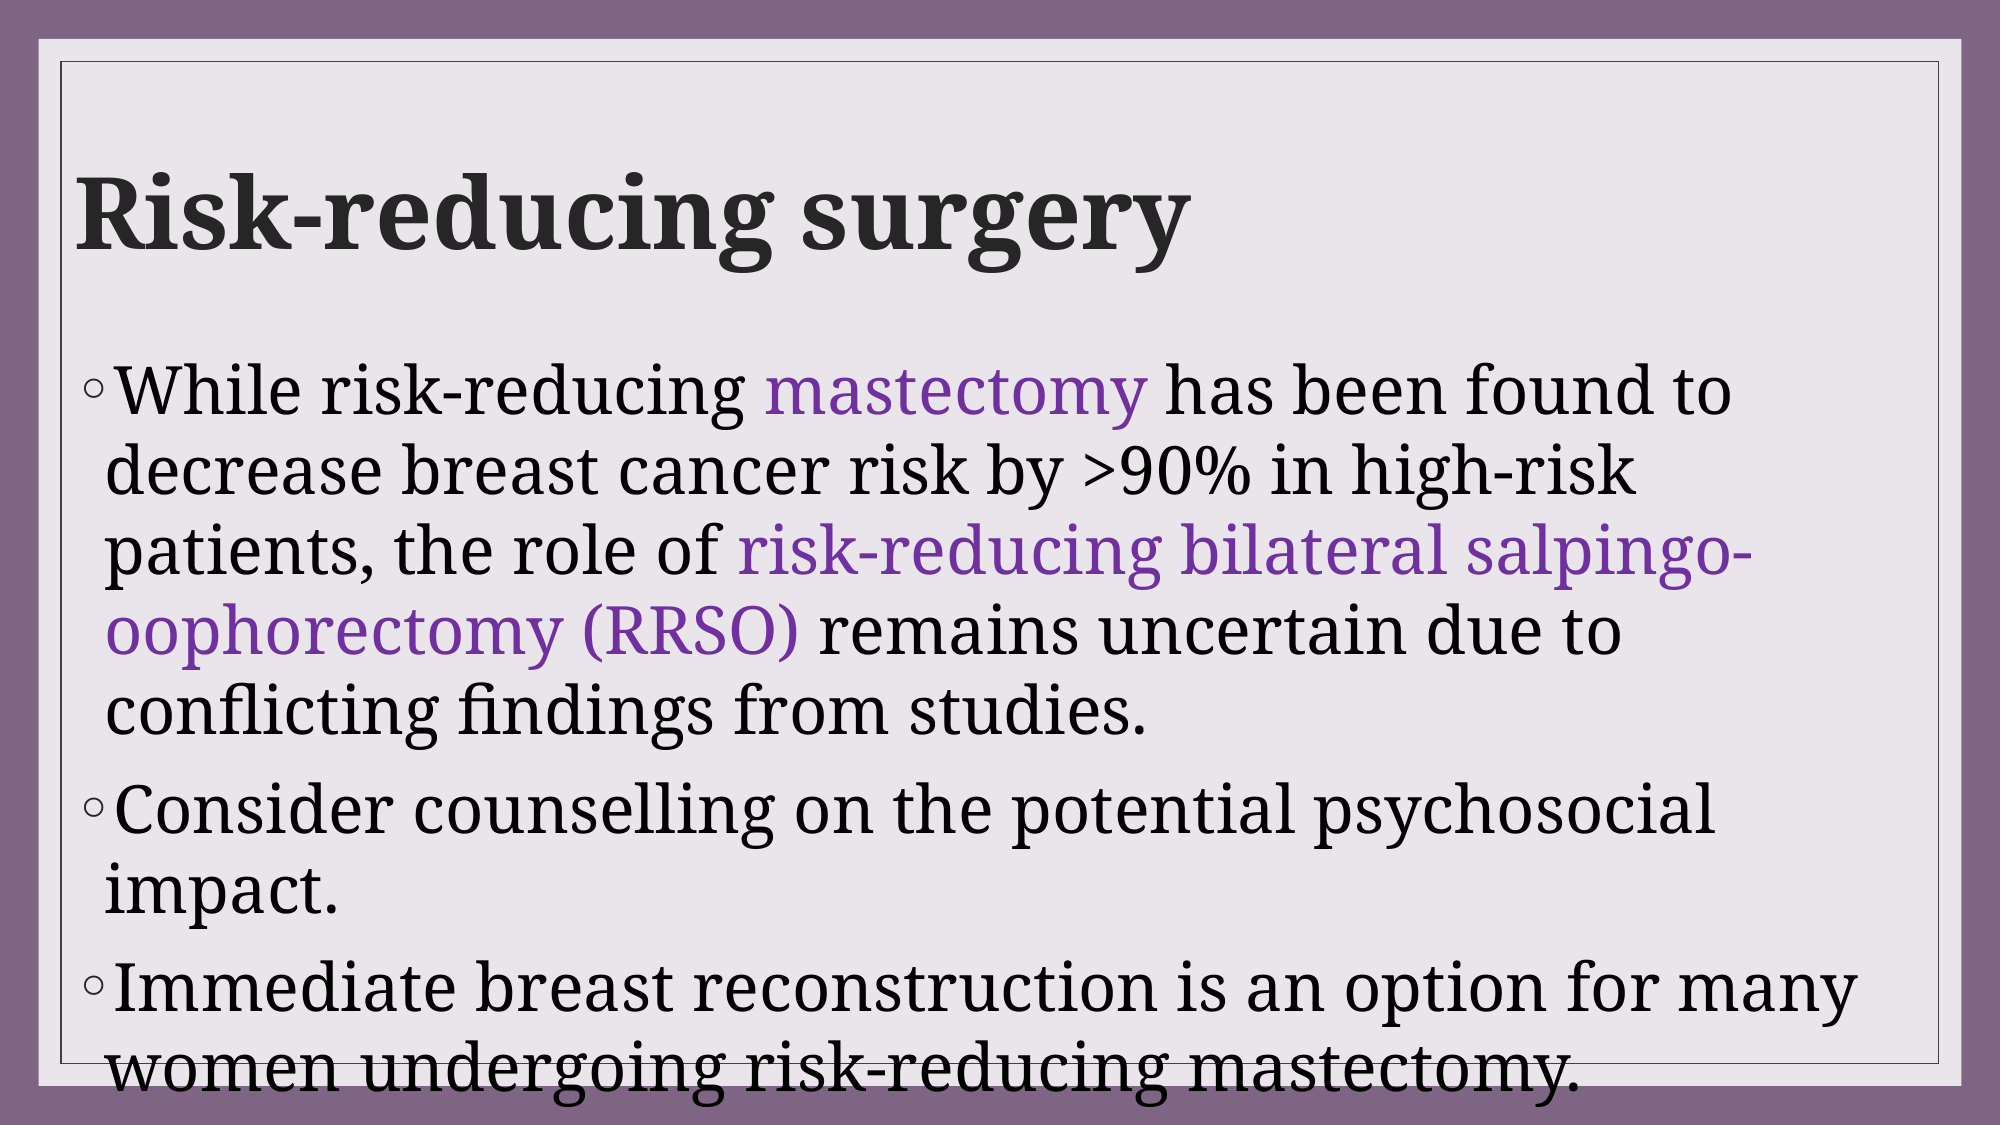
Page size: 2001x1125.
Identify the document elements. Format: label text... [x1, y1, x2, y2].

list While risk-reducing mastectomy has been found to decrease breast cancer risk by >90% in high-risk patients, the role of risk-reducing bilateral salpingo-oophorectomy (RRSO) remains uncertain due to conflicting findings from studies. Consider counselling on the potential psychosocial impact. Immediate breast reconstruction is an option for many women undergoing risk-reducing mastectomy. [59, 340, 1937, 1055]
title Risk-reducing surgery [59, 151, 1410, 283]
